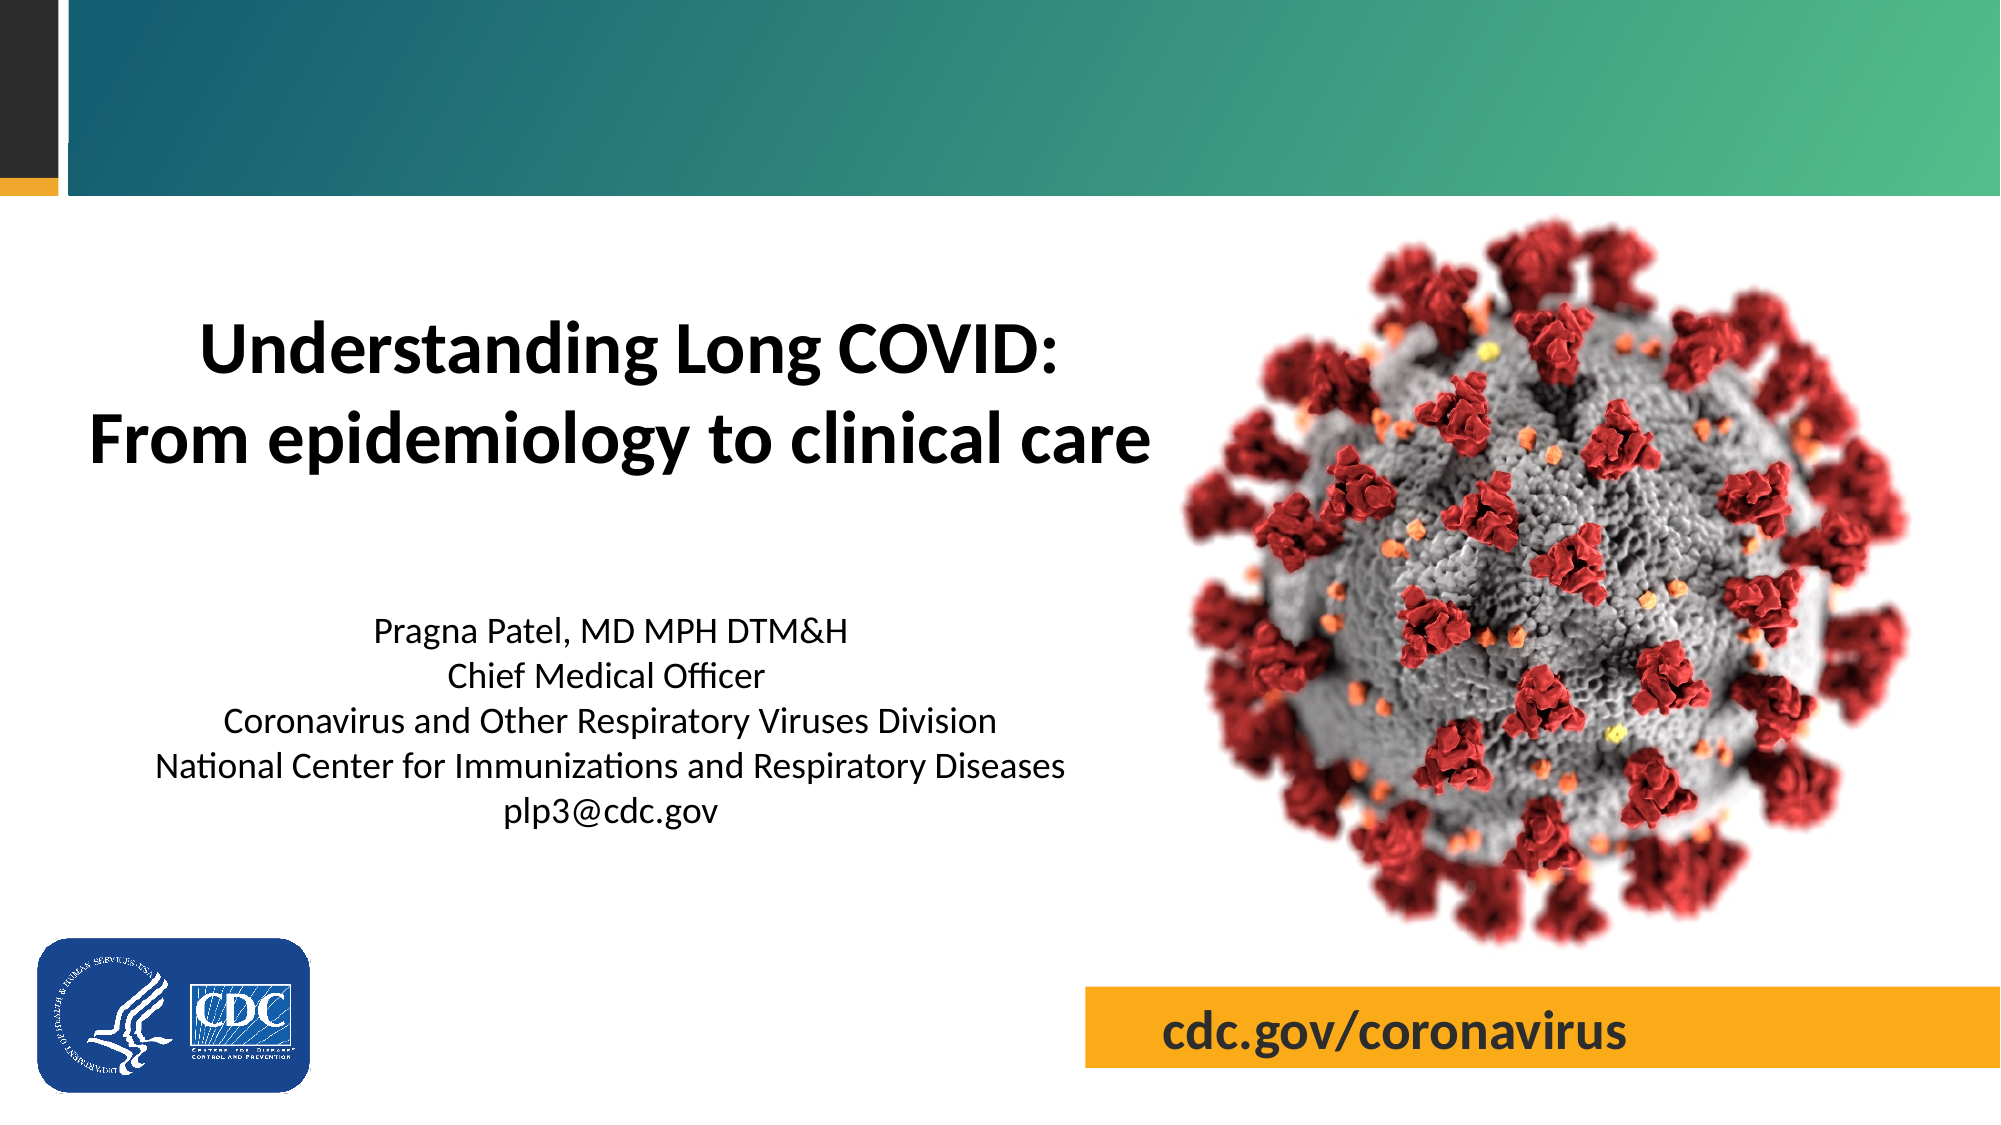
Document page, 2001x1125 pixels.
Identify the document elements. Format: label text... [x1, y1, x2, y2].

picture [1139, 211, 1946, 972]
title Understanding Long COVID: From epidemiology to clinical care [30, 240, 1247, 596]
picture [35, 936, 311, 1094]
text_box Pragna Patel, MD MPH DTM&H Chief Medical Officer Coronavirus and Other Respiratory Viruses Division National Center for Immunizations and Respiratory Diseases plp3@cdc.gov [107, 595, 1115, 841]
